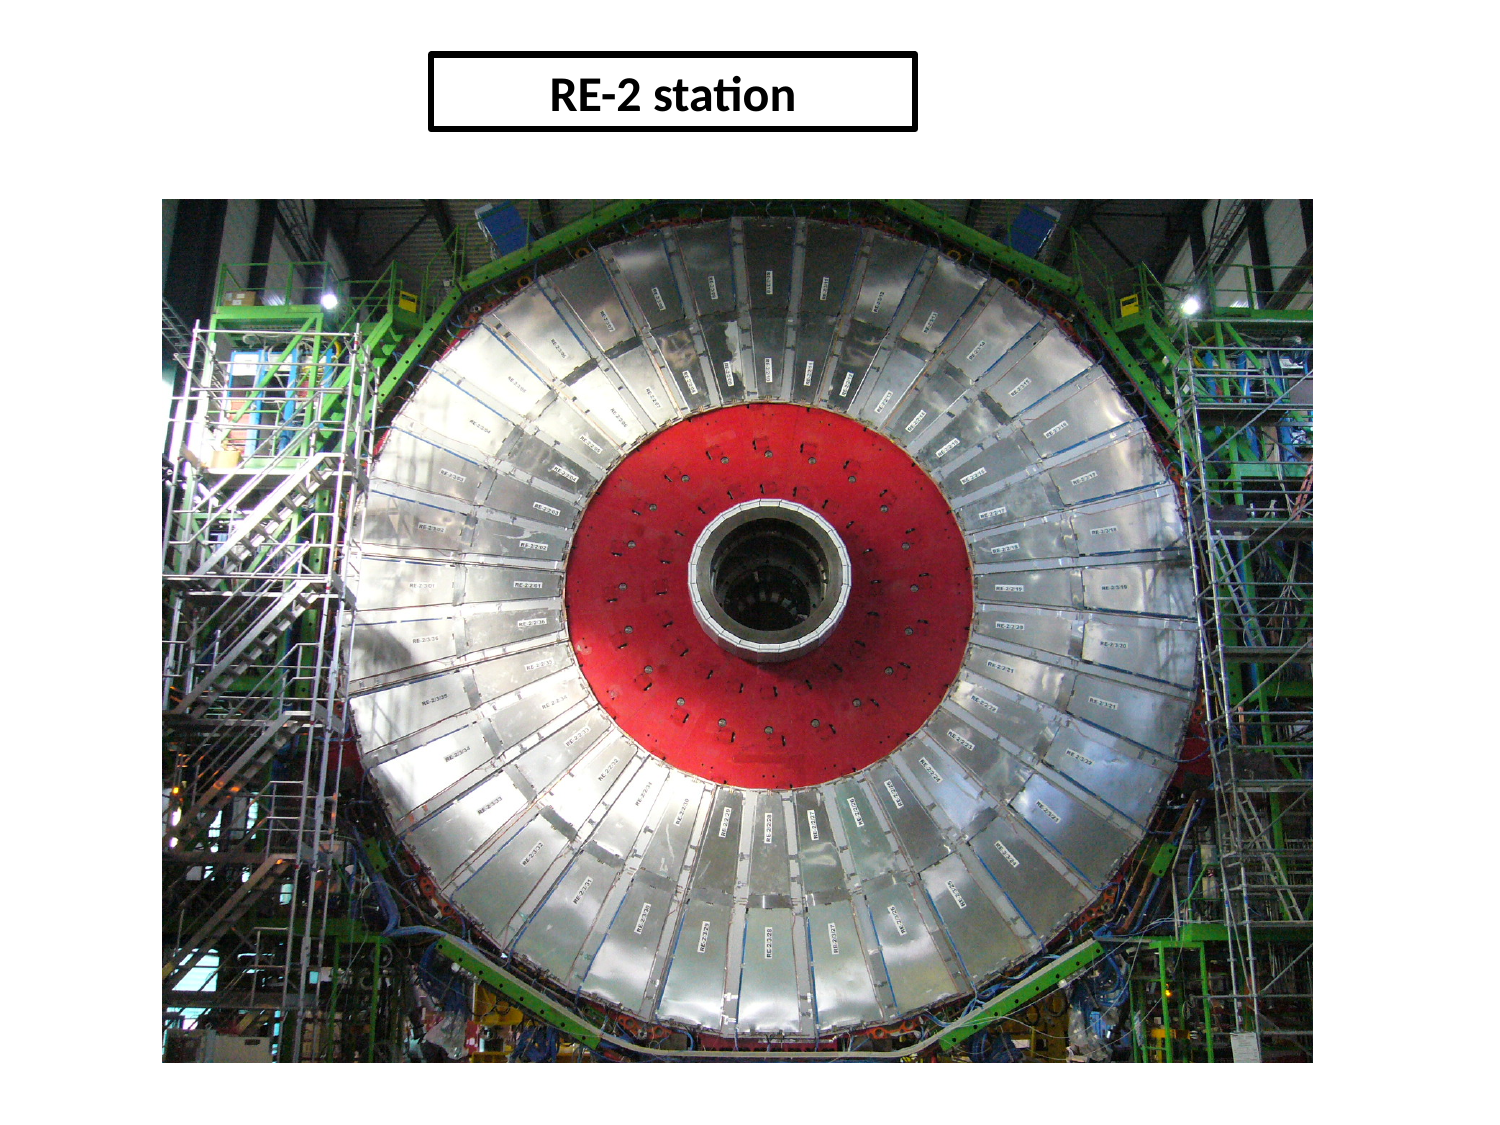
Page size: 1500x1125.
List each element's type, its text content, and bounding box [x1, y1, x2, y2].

picture [162, 199, 1313, 1063]
text_box RE-2 station [431, 54, 916, 130]
